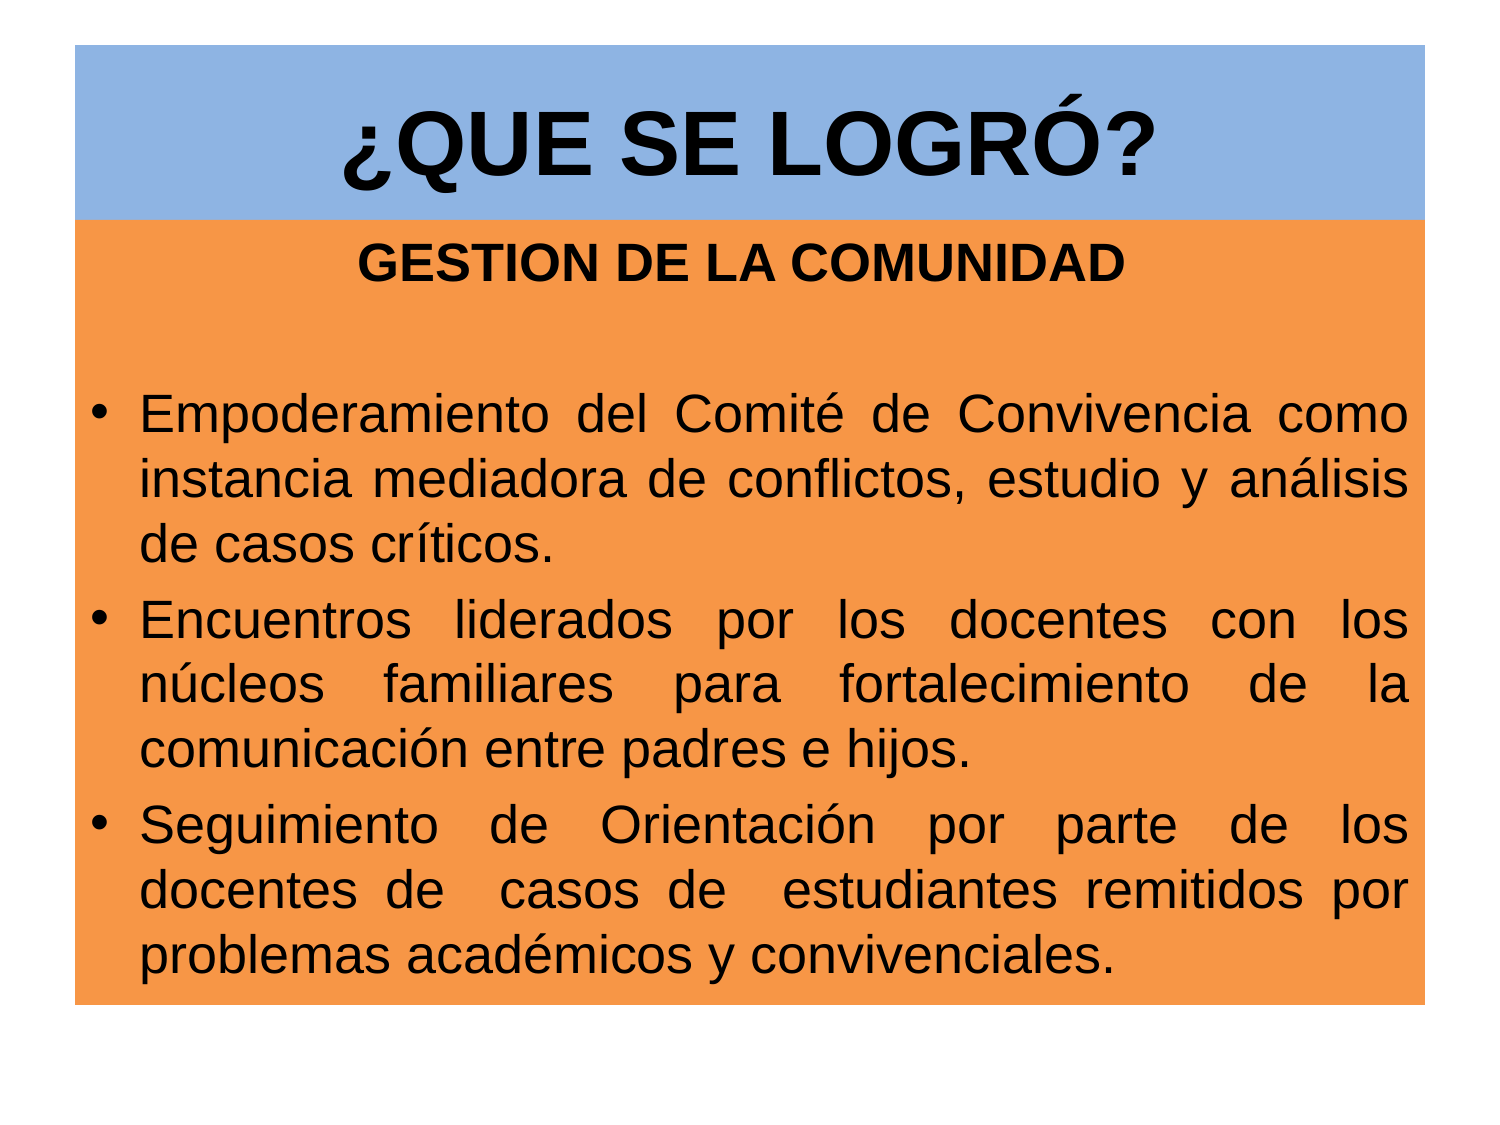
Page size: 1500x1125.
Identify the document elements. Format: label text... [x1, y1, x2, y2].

list GESTION DE LA COMUNIDAD Empoderamiento del Comité de Convivencia como instancia mediadora de conflictos, estudio y análisis de casos críticos. Encuentros liderados por los docentes con los núcleos familiares para fortalecimiento de la comunicación entre padres e hijos. Seguimiento de Orientación por parte de los docentes de casos de estudiantes remitidos por problemas académicos y convivenciales. [75, 219, 1425, 1005]
title ¿QUE SE LOGRÓ? [75, 45, 1425, 219]
